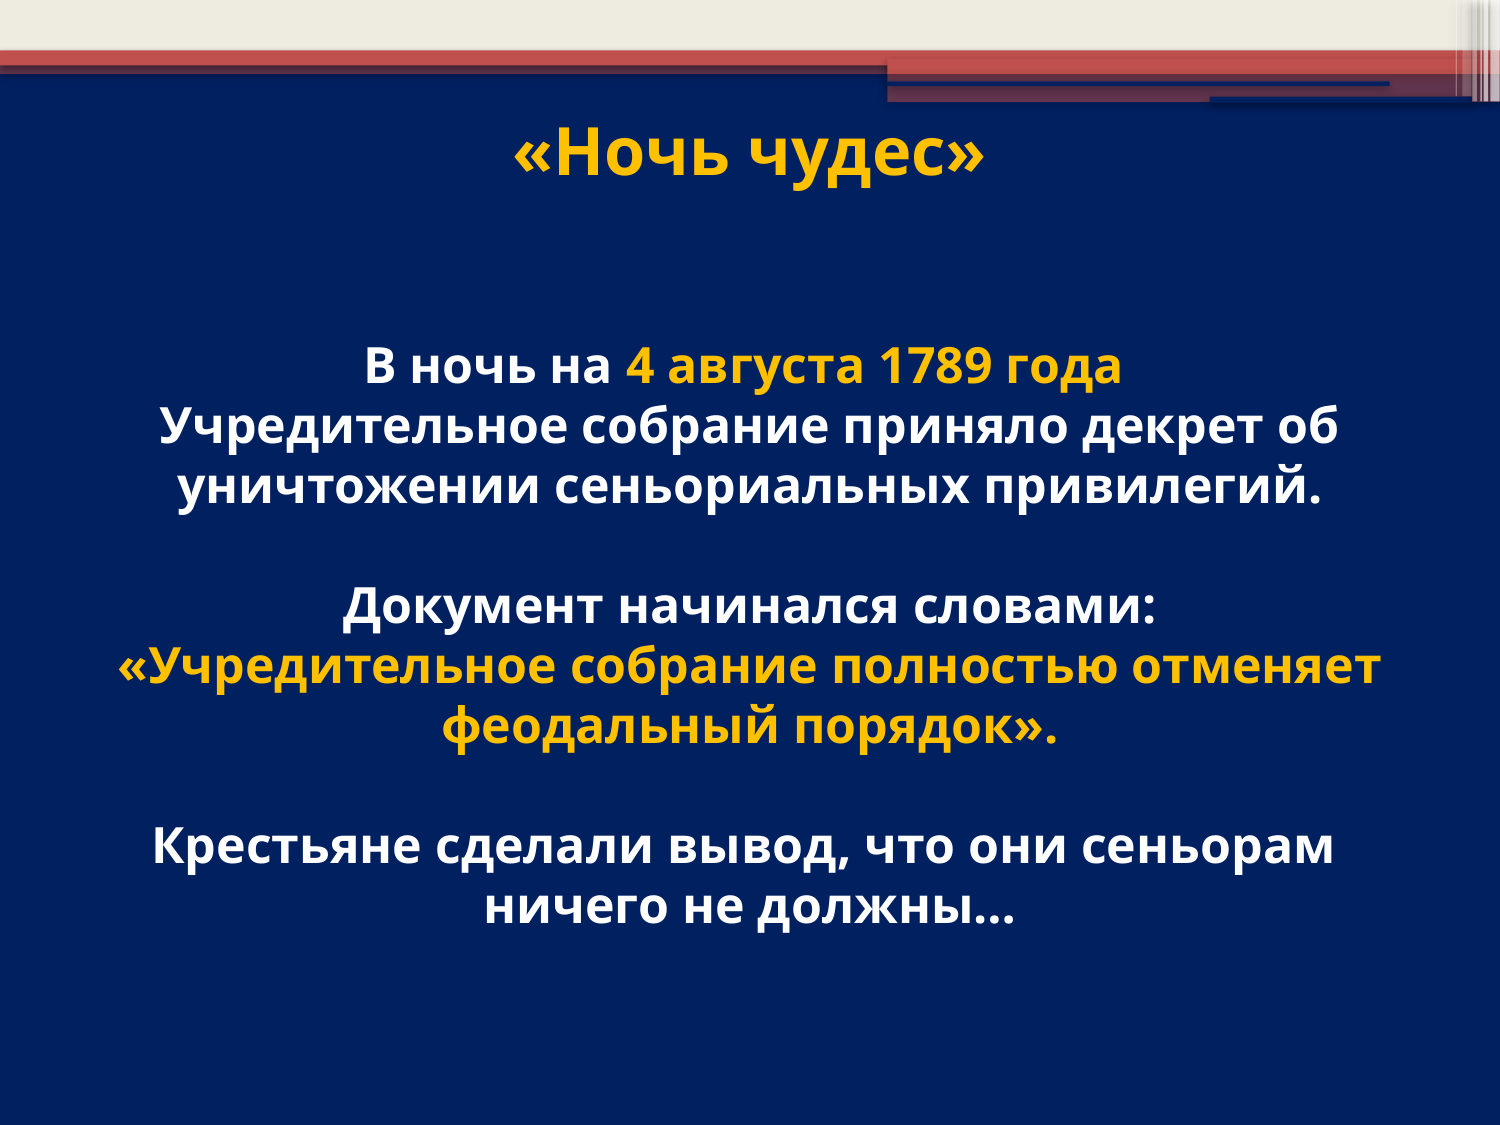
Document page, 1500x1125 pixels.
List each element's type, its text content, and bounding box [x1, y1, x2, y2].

text_box «Ночь чудес» [0, 101, 1500, 197]
text_box В ночь на 4 августа 1789 года Учредительное собрание приняло декрет об уничтожении сеньориальных привилегий. Документ начинался словами: «Учредительное собрание полностью отменяет феодальный порядок». Крестьяне сделали вывод, что они сеньорам ничего не должны… [41, 326, 1459, 1001]
